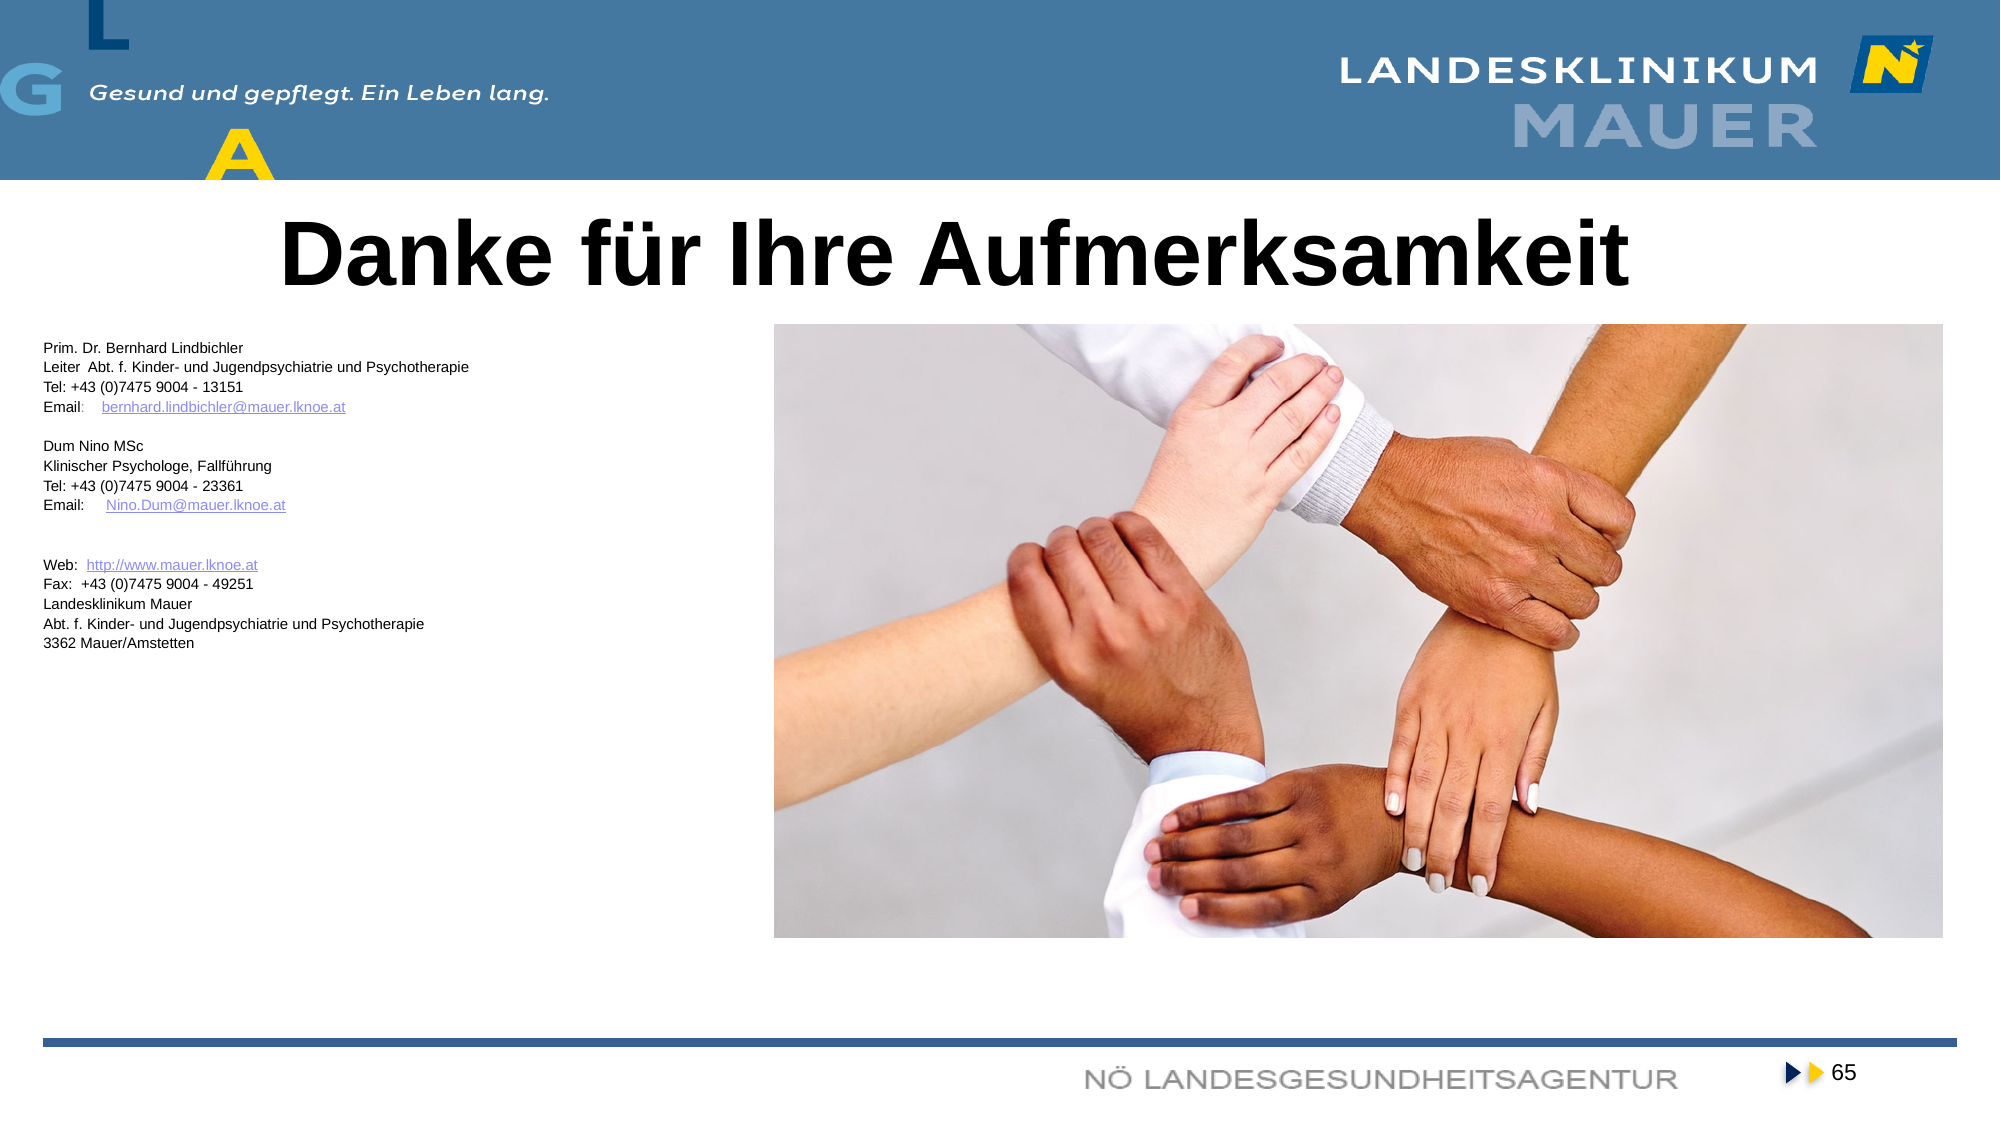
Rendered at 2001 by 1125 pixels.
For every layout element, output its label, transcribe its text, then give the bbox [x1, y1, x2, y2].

slide_number 65 [1816, 1054, 1956, 1095]
picture [773, 324, 1943, 939]
subtitle Prim. Dr. Bernhard Lindbichler Leiter Abt. f. Kinder- und Jugendpsychiatrie und Psychotherapie Tel: +43 (0)7475 9004 - 13151 Email: bernhard.lindbichler@mauer.lknoe.at Dum Nino MSc Klinischer Psychologe, Fallführung Tel: +43 (0)7475 9004 - 23361 Email: Nino.Dum@mauer.lknoe.at Web: http://www.mauer.lknoe.at Fax: +43 (0)7475 9004 - 49251 Landesklinikum Mauer Abt. f. Kinder- und Jugendpsychiatrie und Psychotherapie 3362 Mauer/Amstetten [43, 310, 791, 668]
title Danke für Ihre Aufmerksamkeit [237, 193, 1700, 290]
picture [0, 0, 2000, 180]
picture [1062, 1049, 1700, 1110]
